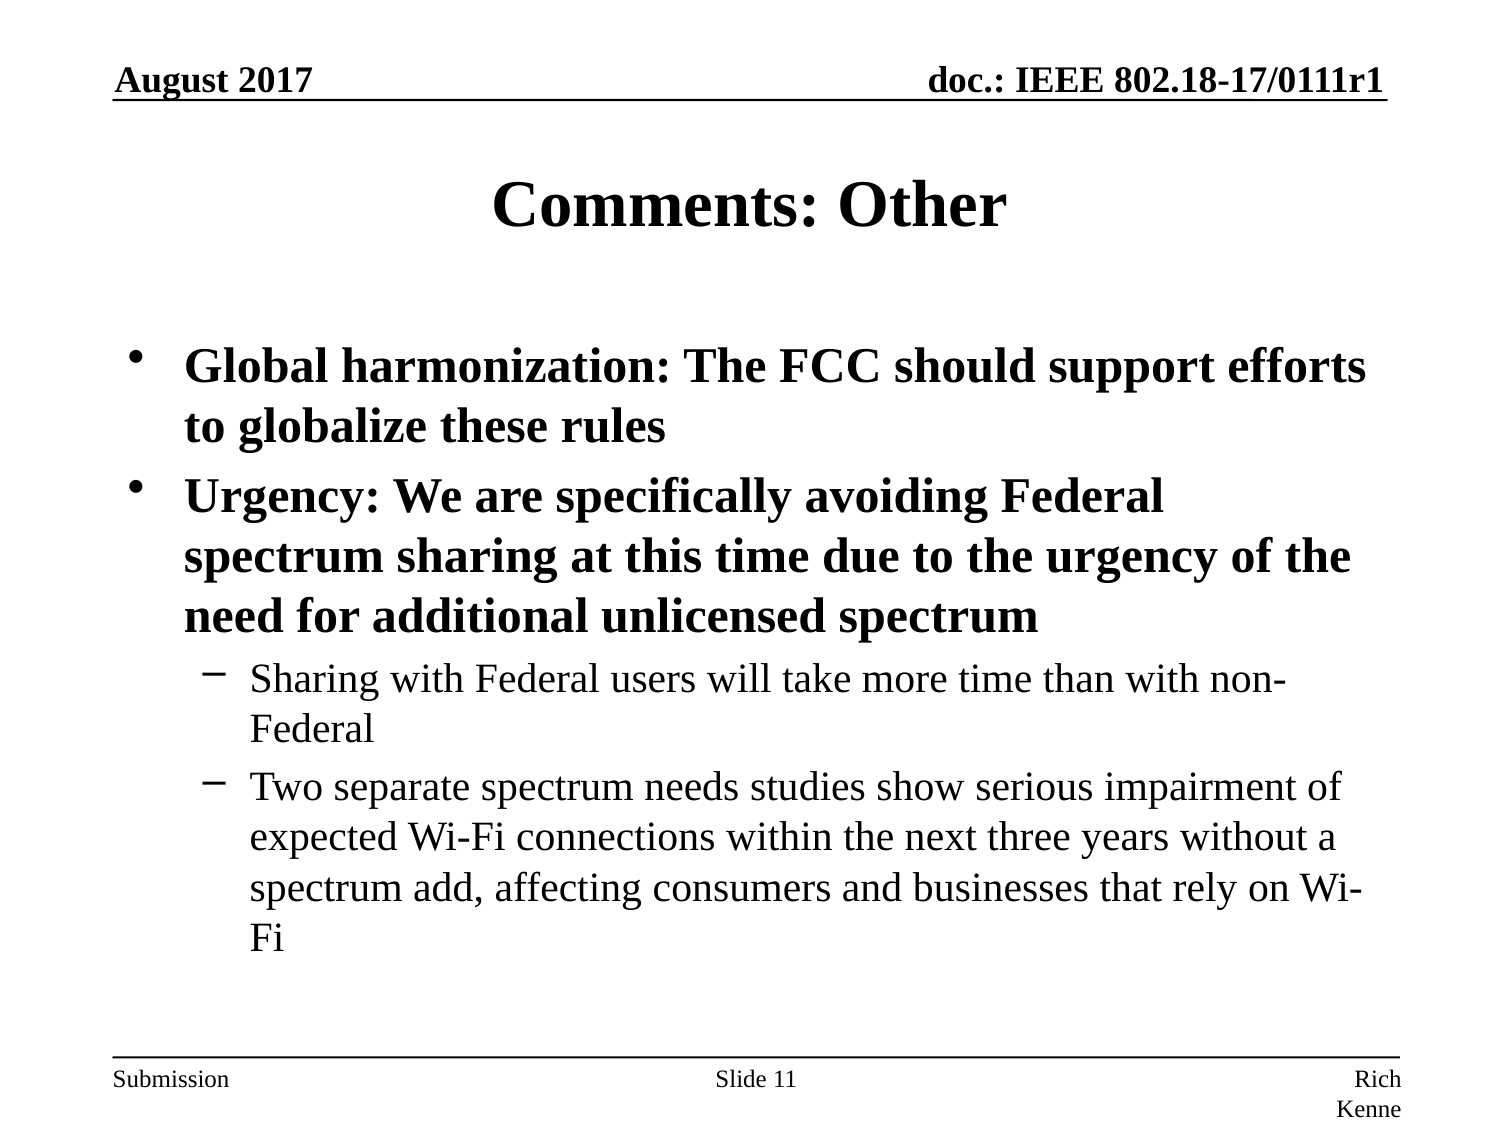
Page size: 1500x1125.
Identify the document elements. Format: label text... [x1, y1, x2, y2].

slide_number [114, 54, 316, 101]
slide_number Slide 11 [712, 1061, 800, 1093]
footer Rich Kennedy, HP Enterprise [1324, 1061, 1402, 1093]
title Comments: Other [112, 112, 1388, 288]
list Global harmonization: The FCC should support efforts to globalize these rules Urgency: We are specifically avoiding Federal spectrum sharing at this time due to the urgency of the need for additional unlicensed spectrum Sharing with Federal users will take more time than with non-Federal Two separate spectrum needs studies show serious impairment of expected Wi-Fi connections within the next three years without a spectrum add, affecting consumers and businesses that rely on Wi-Fi [112, 324, 1388, 1000]
